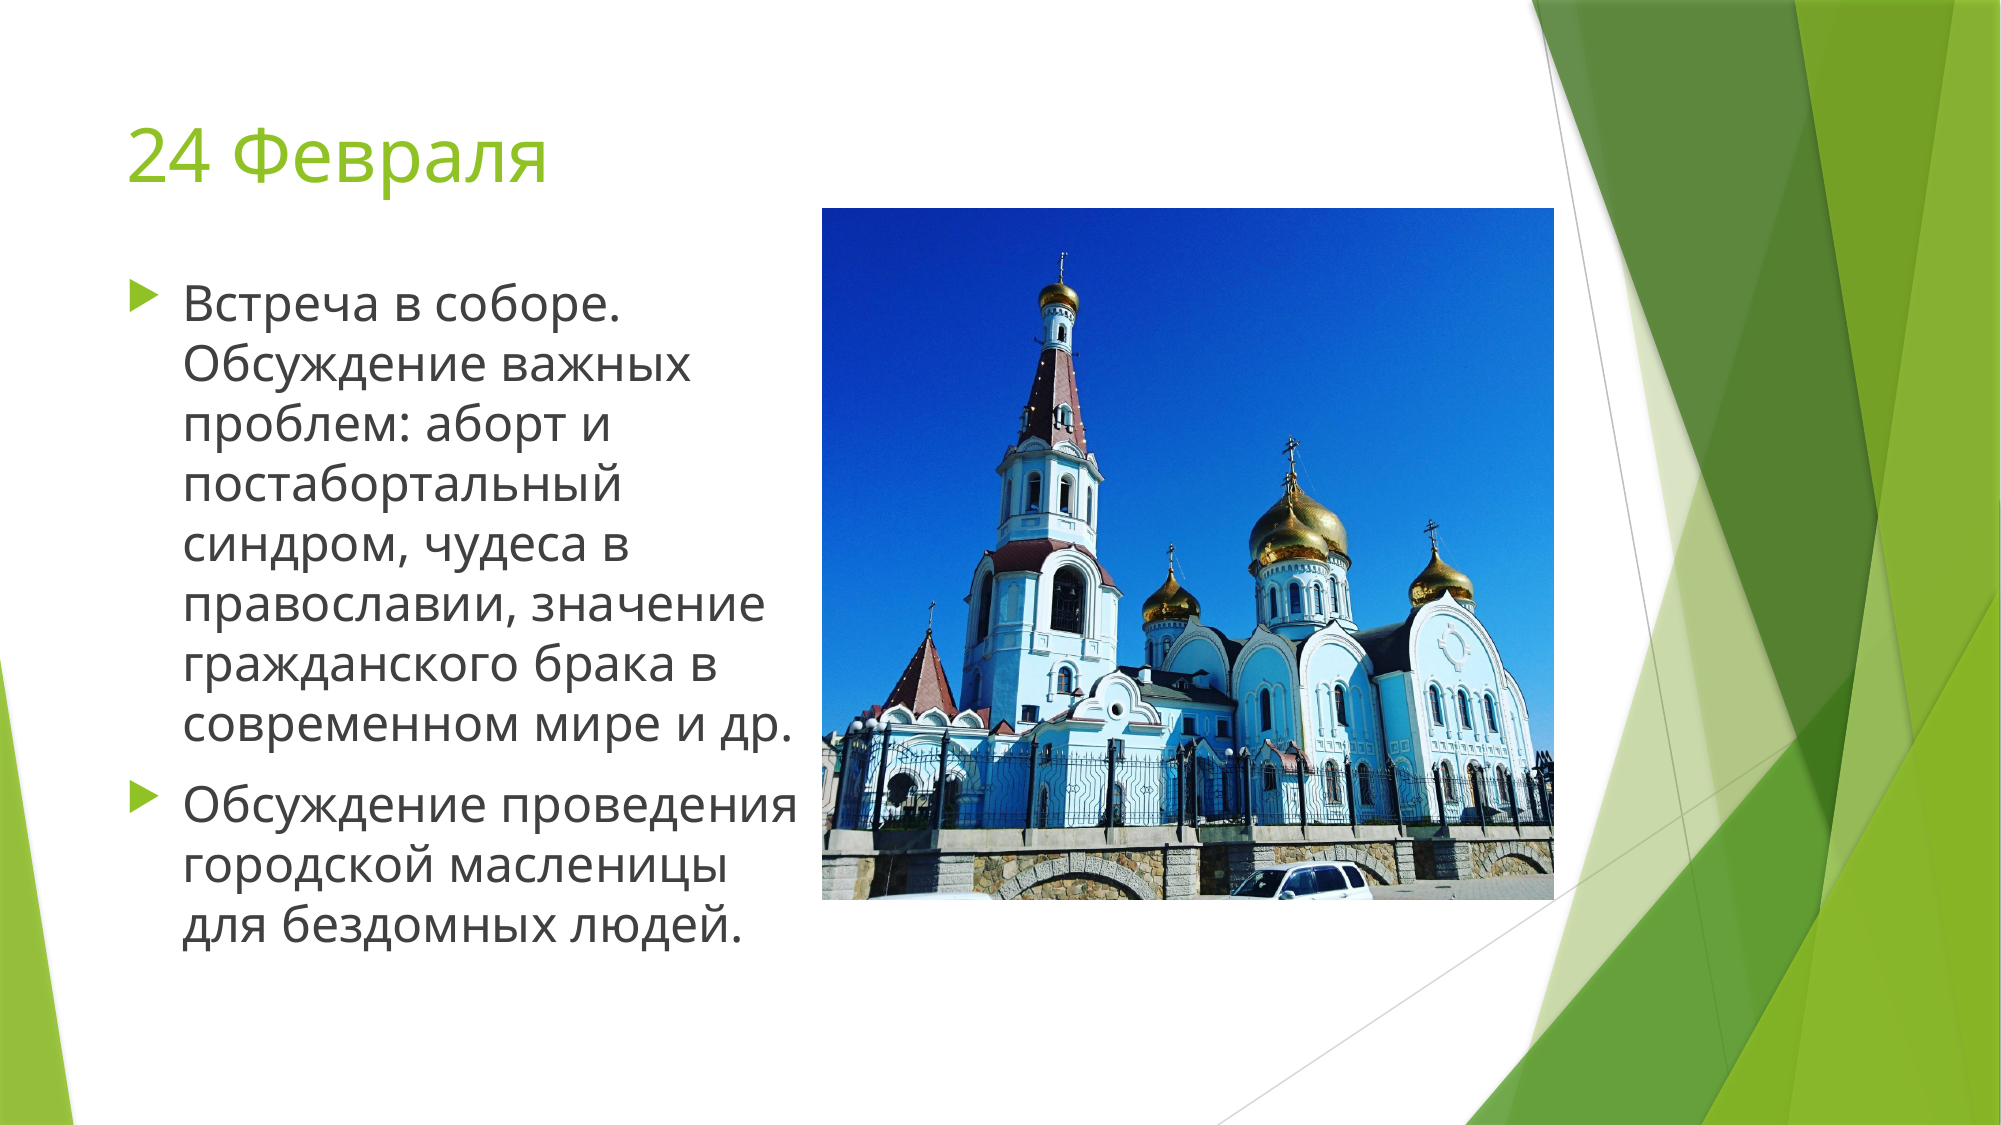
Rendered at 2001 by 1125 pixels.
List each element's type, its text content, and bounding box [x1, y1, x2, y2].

picture [822, 207, 1555, 900]
list Встреча в соборе. Обсуждение важных проблем: аборт и постабортальный синдром, чудеса в православии, значение гражданского брака в современном мире и др. Обсуждение проведения городской масленицы для бездомных людей. [111, 263, 823, 991]
title 24 Февраля [111, 99, 1522, 263]
